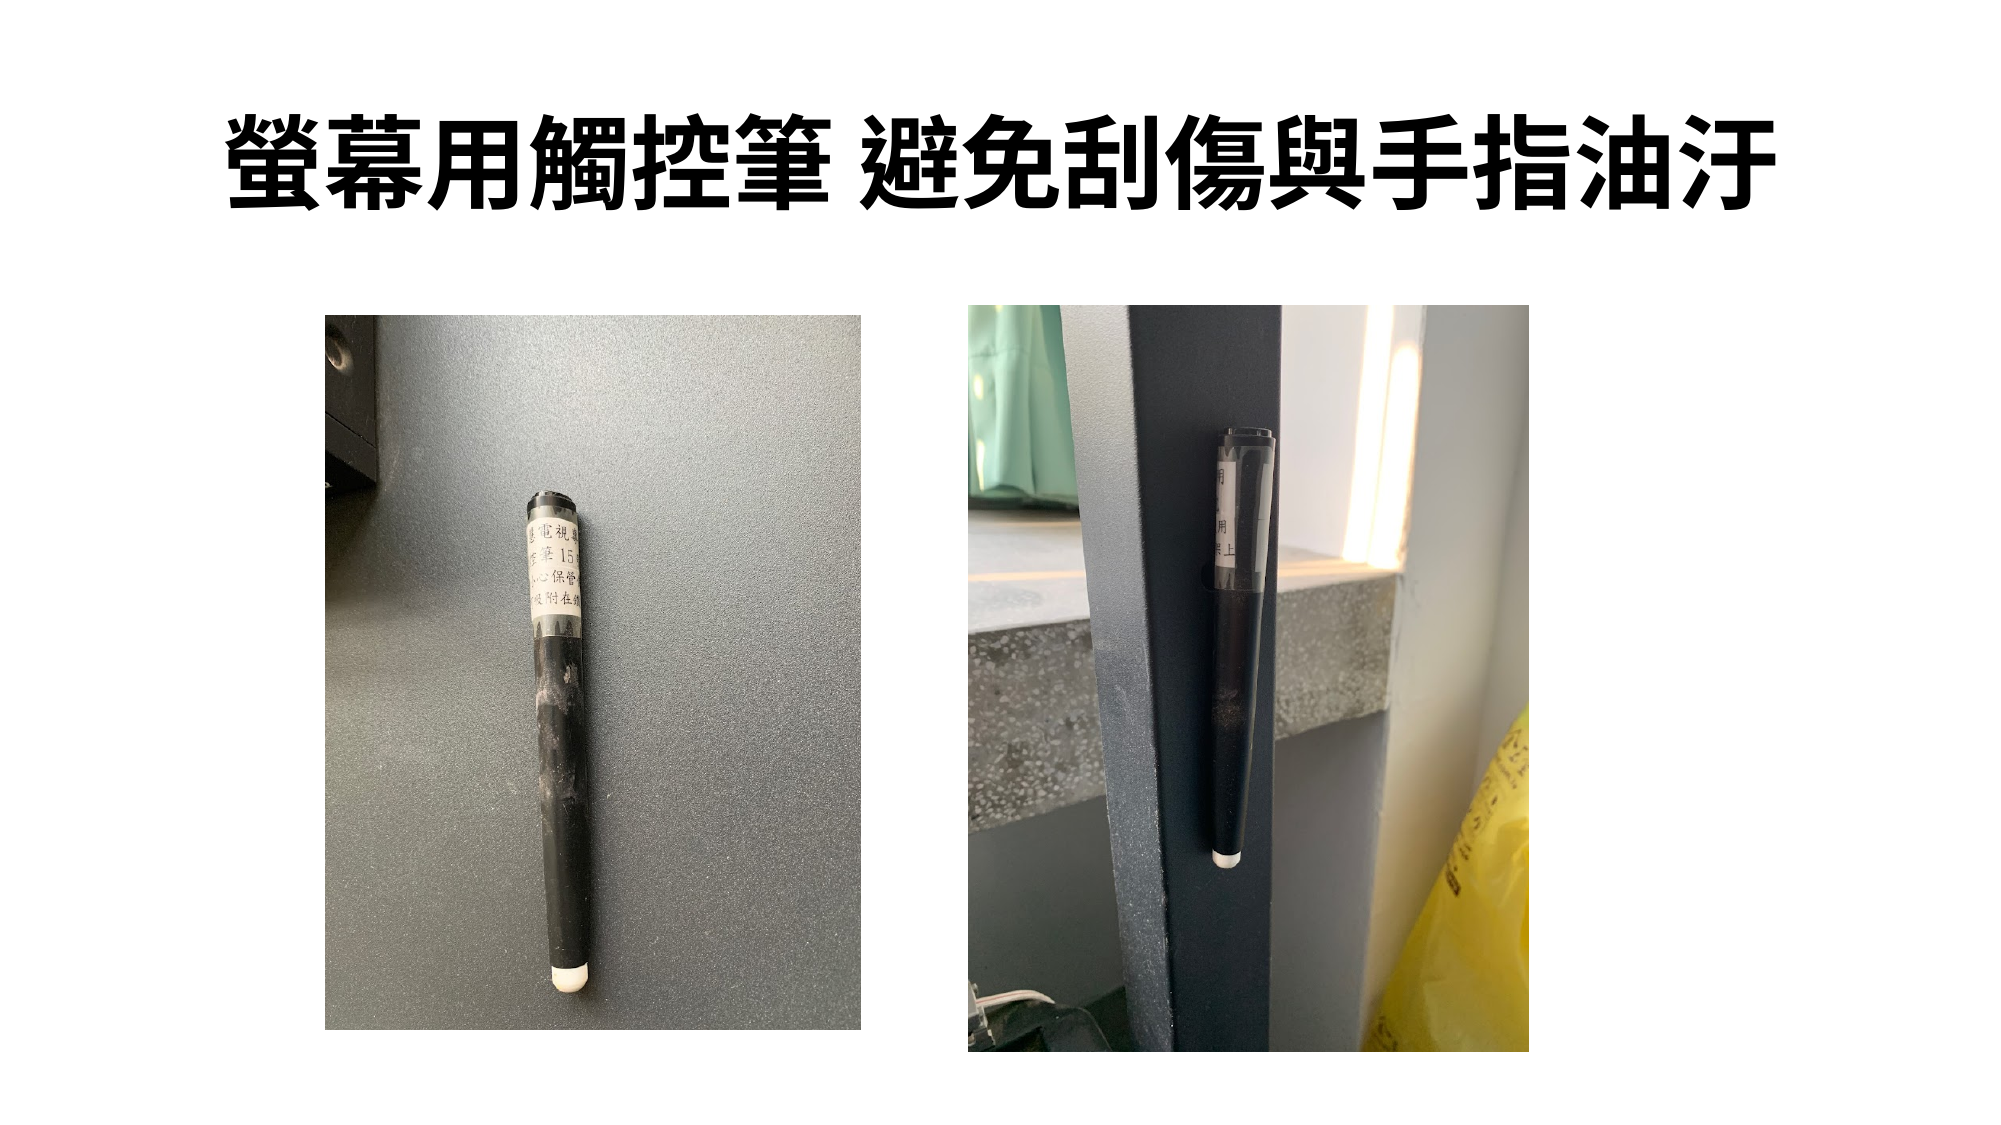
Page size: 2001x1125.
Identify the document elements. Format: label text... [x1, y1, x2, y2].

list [325, 315, 861, 1030]
picture [968, 305, 1529, 1052]
title 螢幕用觸控筆 避免刮傷與手指油汙 [137, 59, 1863, 278]
